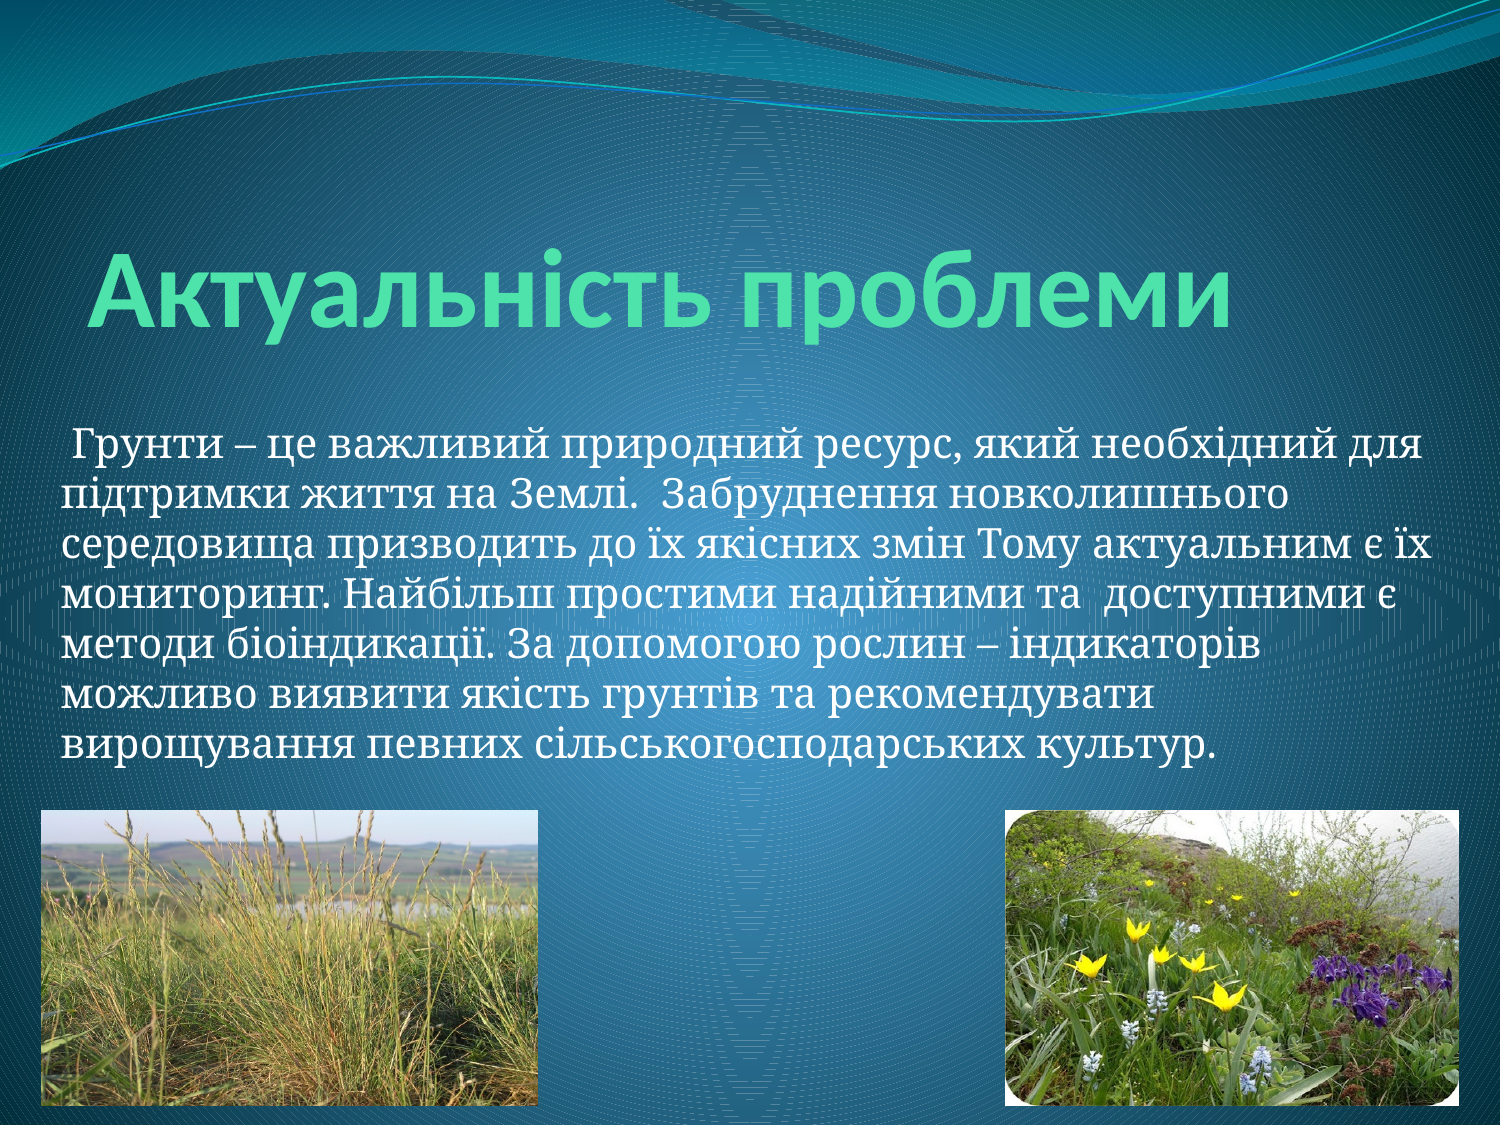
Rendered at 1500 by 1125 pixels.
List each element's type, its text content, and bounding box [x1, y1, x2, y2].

title Актуальність проблеми [86, 42, 1353, 350]
picture [1005, 810, 1459, 1107]
picture [41, 810, 538, 1107]
list Грунти – це важливий природний ресурс, який необхідний для підтримки життя на Землі. Забруднення новколишнього середовища призводить до їх якісних змін Тому актуальним є їх мониторинг. Найбільш простими надійними та доступними є методи біоіндикації. За допомогою рослин – індикаторів можливо виявити якість грунтів та рекомендувати вирощування певних сільськогосподарських культур. [53, 408, 1447, 917]
